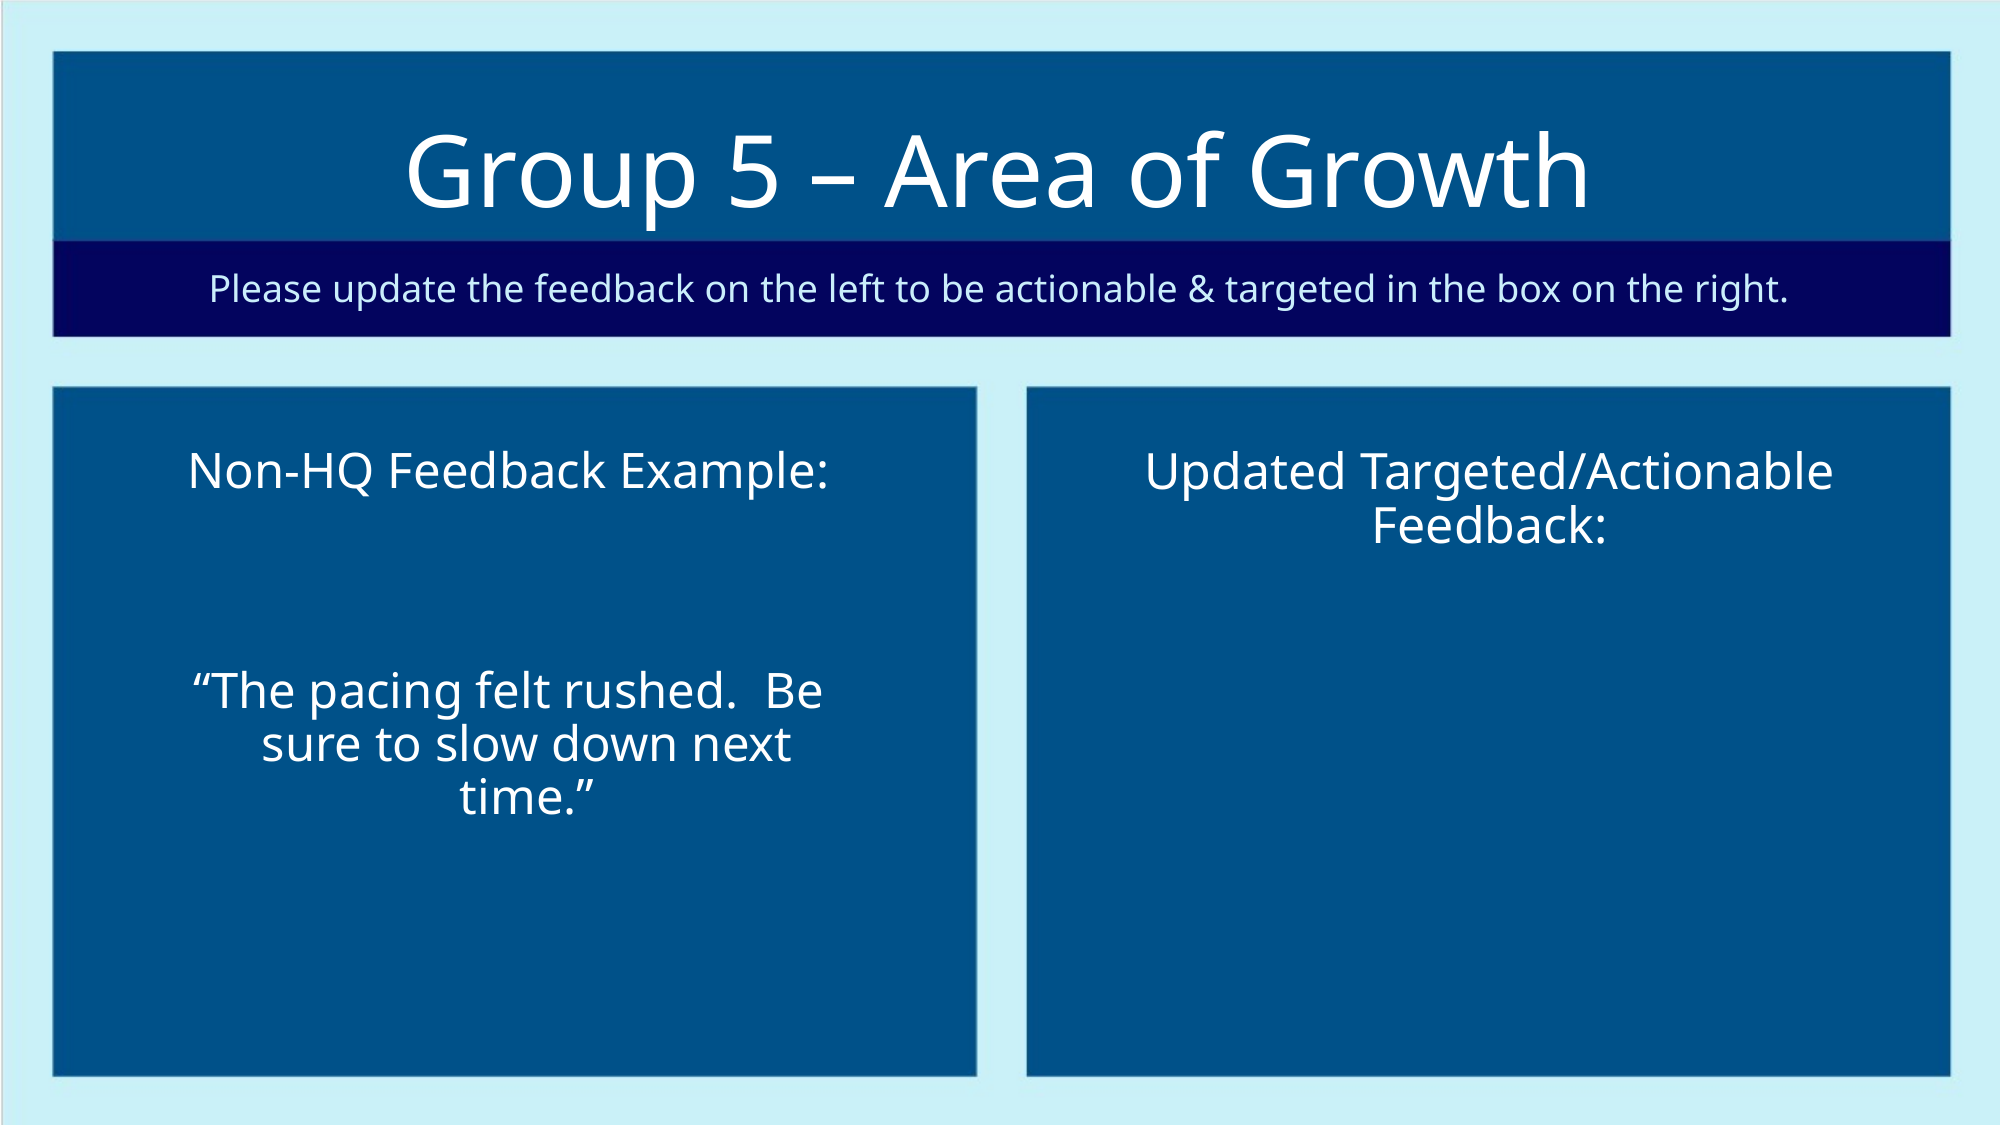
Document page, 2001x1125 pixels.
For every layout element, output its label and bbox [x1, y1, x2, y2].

list [0, 0, 2000, 1125]
